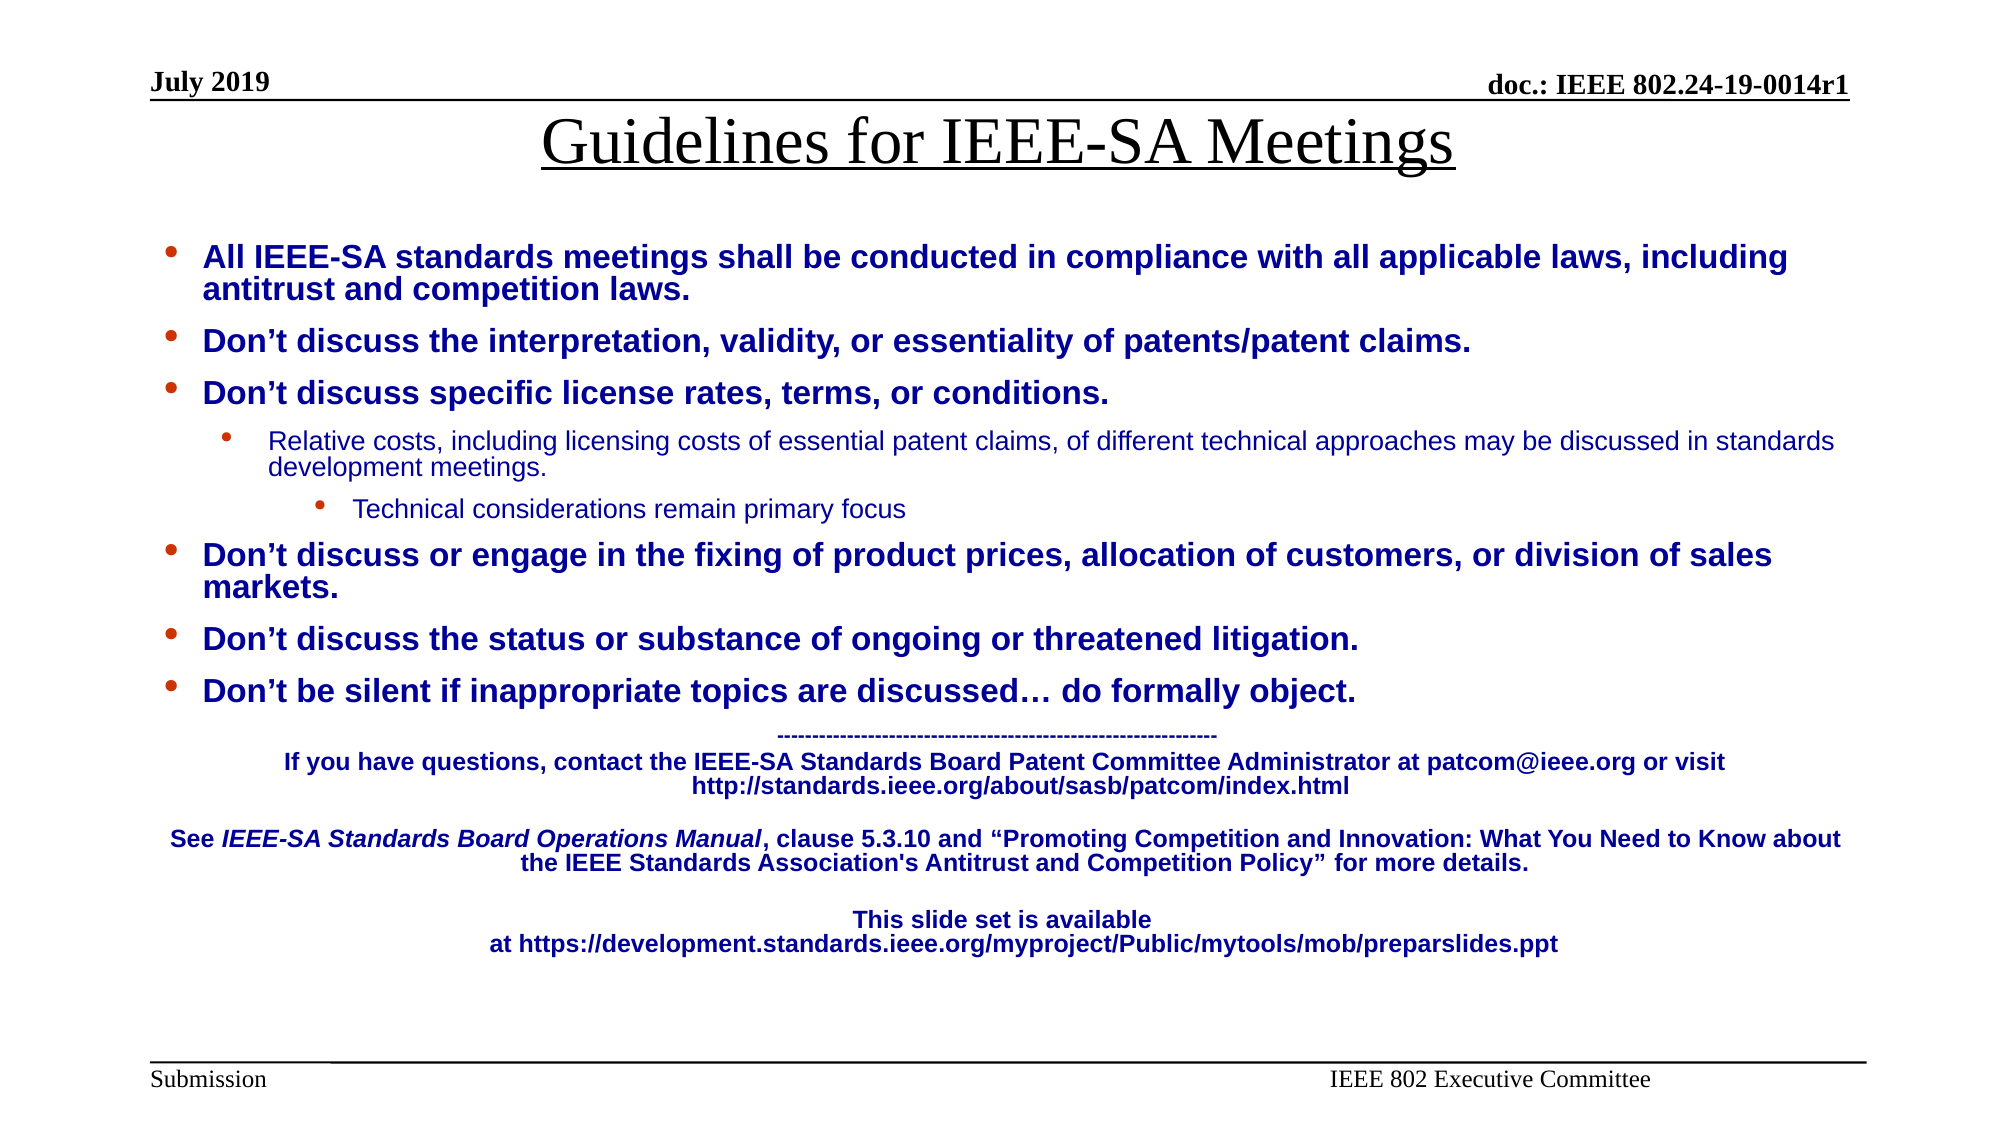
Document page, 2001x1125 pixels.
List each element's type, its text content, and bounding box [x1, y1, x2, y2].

text_box All IEEE-SA standards meetings shall be conducted in compliance with all applicable laws, including antitrust and competition laws. Don’t discuss the interpretation, validity, or essentiality of patents/patent claims. Don’t discuss specific license rates, terms, or conditions. Relative costs, including licensing costs of essential patent claims, of different technical approaches may be discussed in standards development meetings. Technical considerations remain primary focus Don’t discuss or engage in the fixing of product prices, allocation of customers, or division of sales markets. Don’t discuss the status or substance of ongoing or threatened litigation. Don’t be silent if inappropriate topics are discussed… do formally object. --------------------------------------------------------------- If you have questions, contact the IEEE-SA Standards Board Patent Committee Administrator at patcom@ieee.org or visit http://standards.ieee.org/about/sasb/patcom/index.html See IEEE-SA Standards Board Operations Manual, clause 5.3.10 and “Promoting Competition and Innovation: What You Need to Know about the IEEE Standards Association's Antitrust and Competition Policy” for more details. This slide set is available at https://development.standards.ieee.org/myproject/Public/mytools/mob/preparslides.ppt [149, 211, 1863, 1063]
title Guidelines for IEEE-SA Meetings [304, 86, 1693, 187]
text_box IEEE 802 Executive Committee [1257, 1062, 1652, 1092]
text_box [337, 37, 1688, 163]
